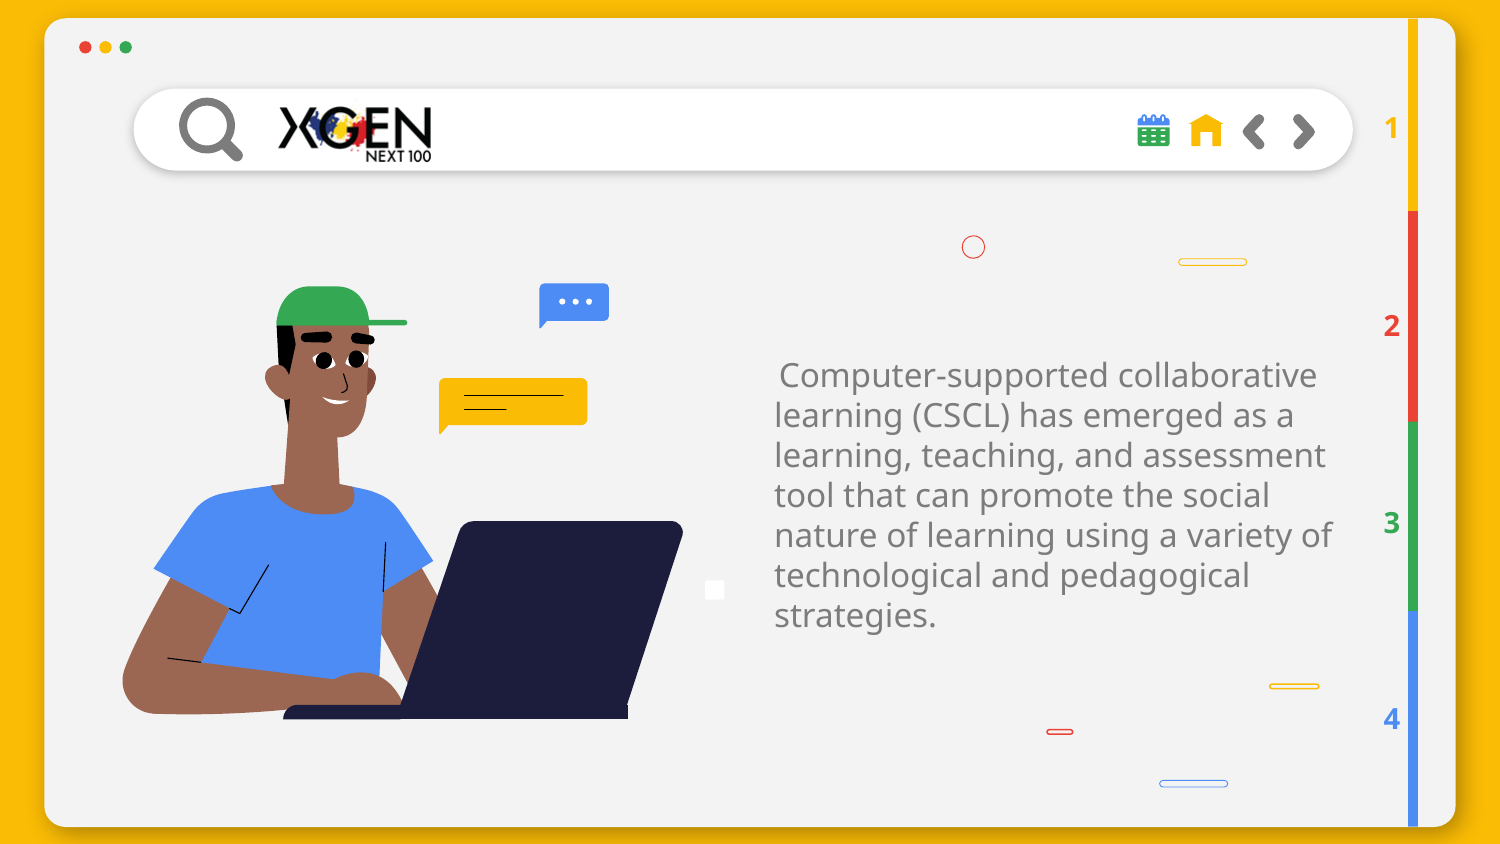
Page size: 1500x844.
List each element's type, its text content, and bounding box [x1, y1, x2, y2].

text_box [1137, 113, 1170, 147]
text_box 1 [1355, 107, 1428, 147]
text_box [118, 286, 685, 720]
text_box [1408, 738, 1418, 827]
text_box [1408, 611, 1418, 698]
text_box [1408, 422, 1418, 502]
text_box 2 [1355, 304, 1428, 344]
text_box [539, 283, 610, 329]
text_box 4 [1355, 698, 1428, 738]
text_box [1408, 18, 1418, 107]
text_box [1293, 114, 1315, 150]
text_box [1408, 344, 1418, 422]
text_box [1408, 147, 1418, 211]
text_box [1188, 114, 1224, 147]
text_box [438, 377, 588, 435]
subtitle Computer-supported collaborative learning (CSCL) has emerged as a learning, teaching, and assessment tool that can promote the social nature of learning using a variety of technological and pedagogical strategies. [690, 327, 1356, 662]
text_box 3 [1356, 502, 1428, 542]
text_box [1408, 211, 1418, 304]
text_box [1242, 114, 1265, 150]
text_box [1408, 542, 1418, 611]
picture [266, 95, 443, 165]
